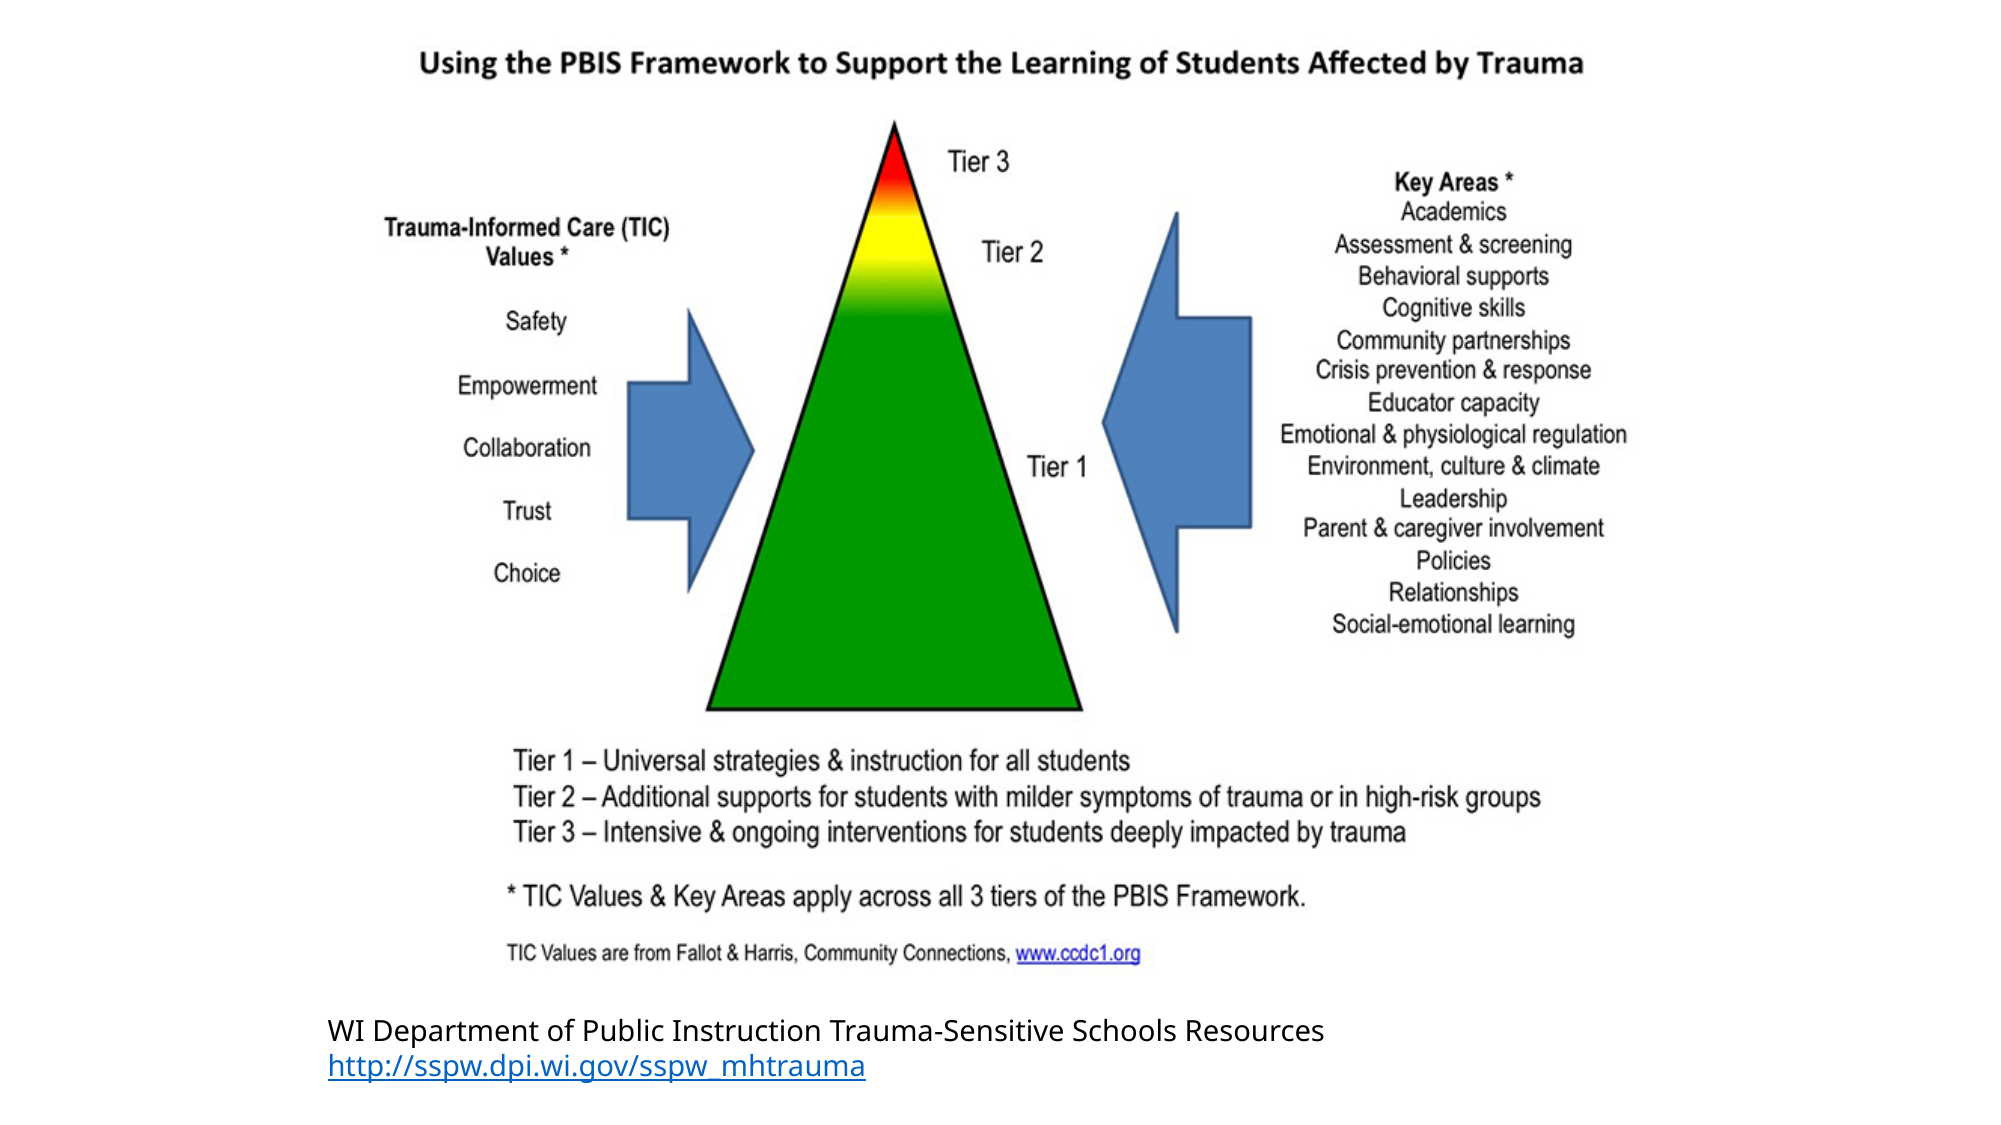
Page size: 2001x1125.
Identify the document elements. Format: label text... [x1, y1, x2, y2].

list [324, 0, 1680, 1016]
title WI Department of Public Instruction Trauma-Sensitive Schools Resources http://sspw.dpi.wi.gov/sspw_mhtrauma [312, 999, 1663, 1100]
